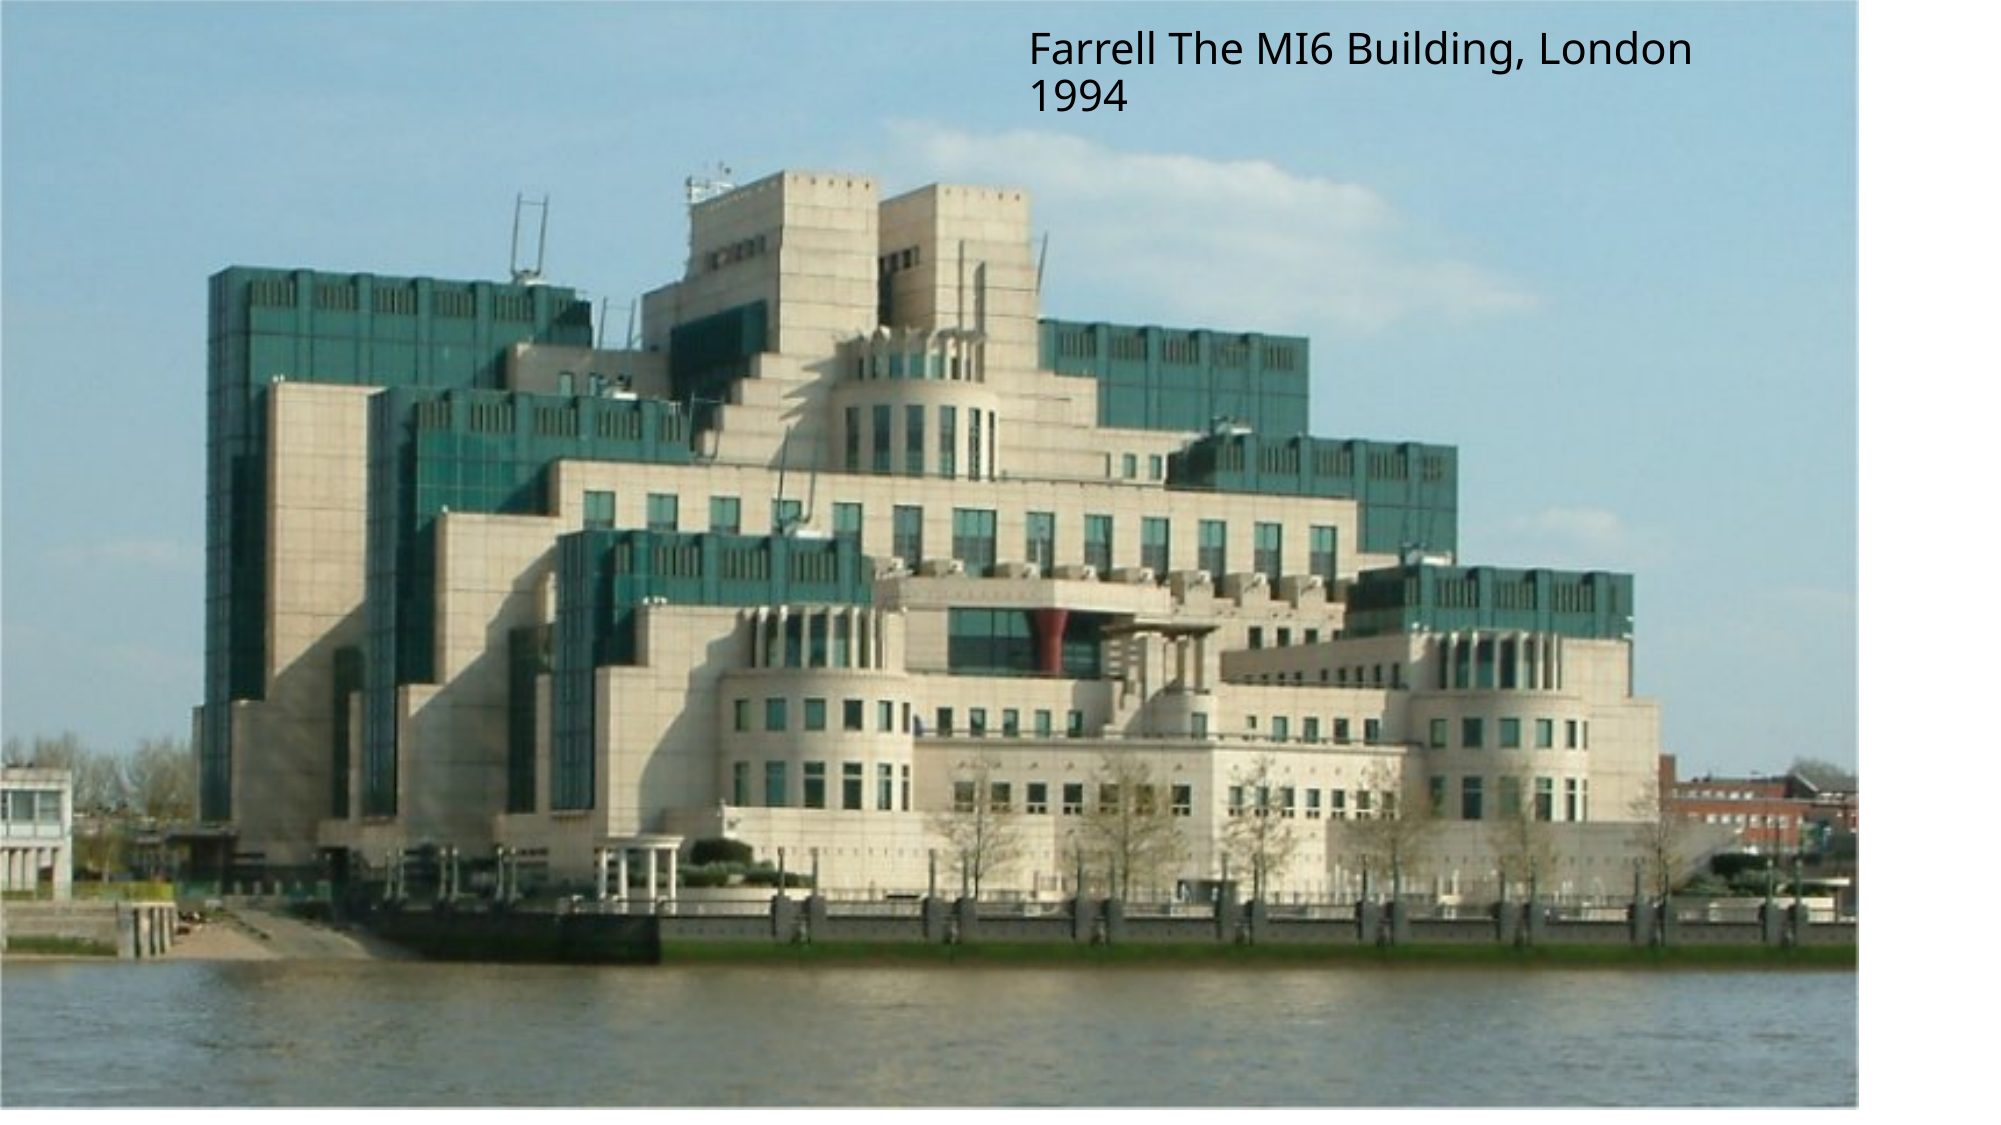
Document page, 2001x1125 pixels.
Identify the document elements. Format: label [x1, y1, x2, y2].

list [0, 0, 1859, 1110]
